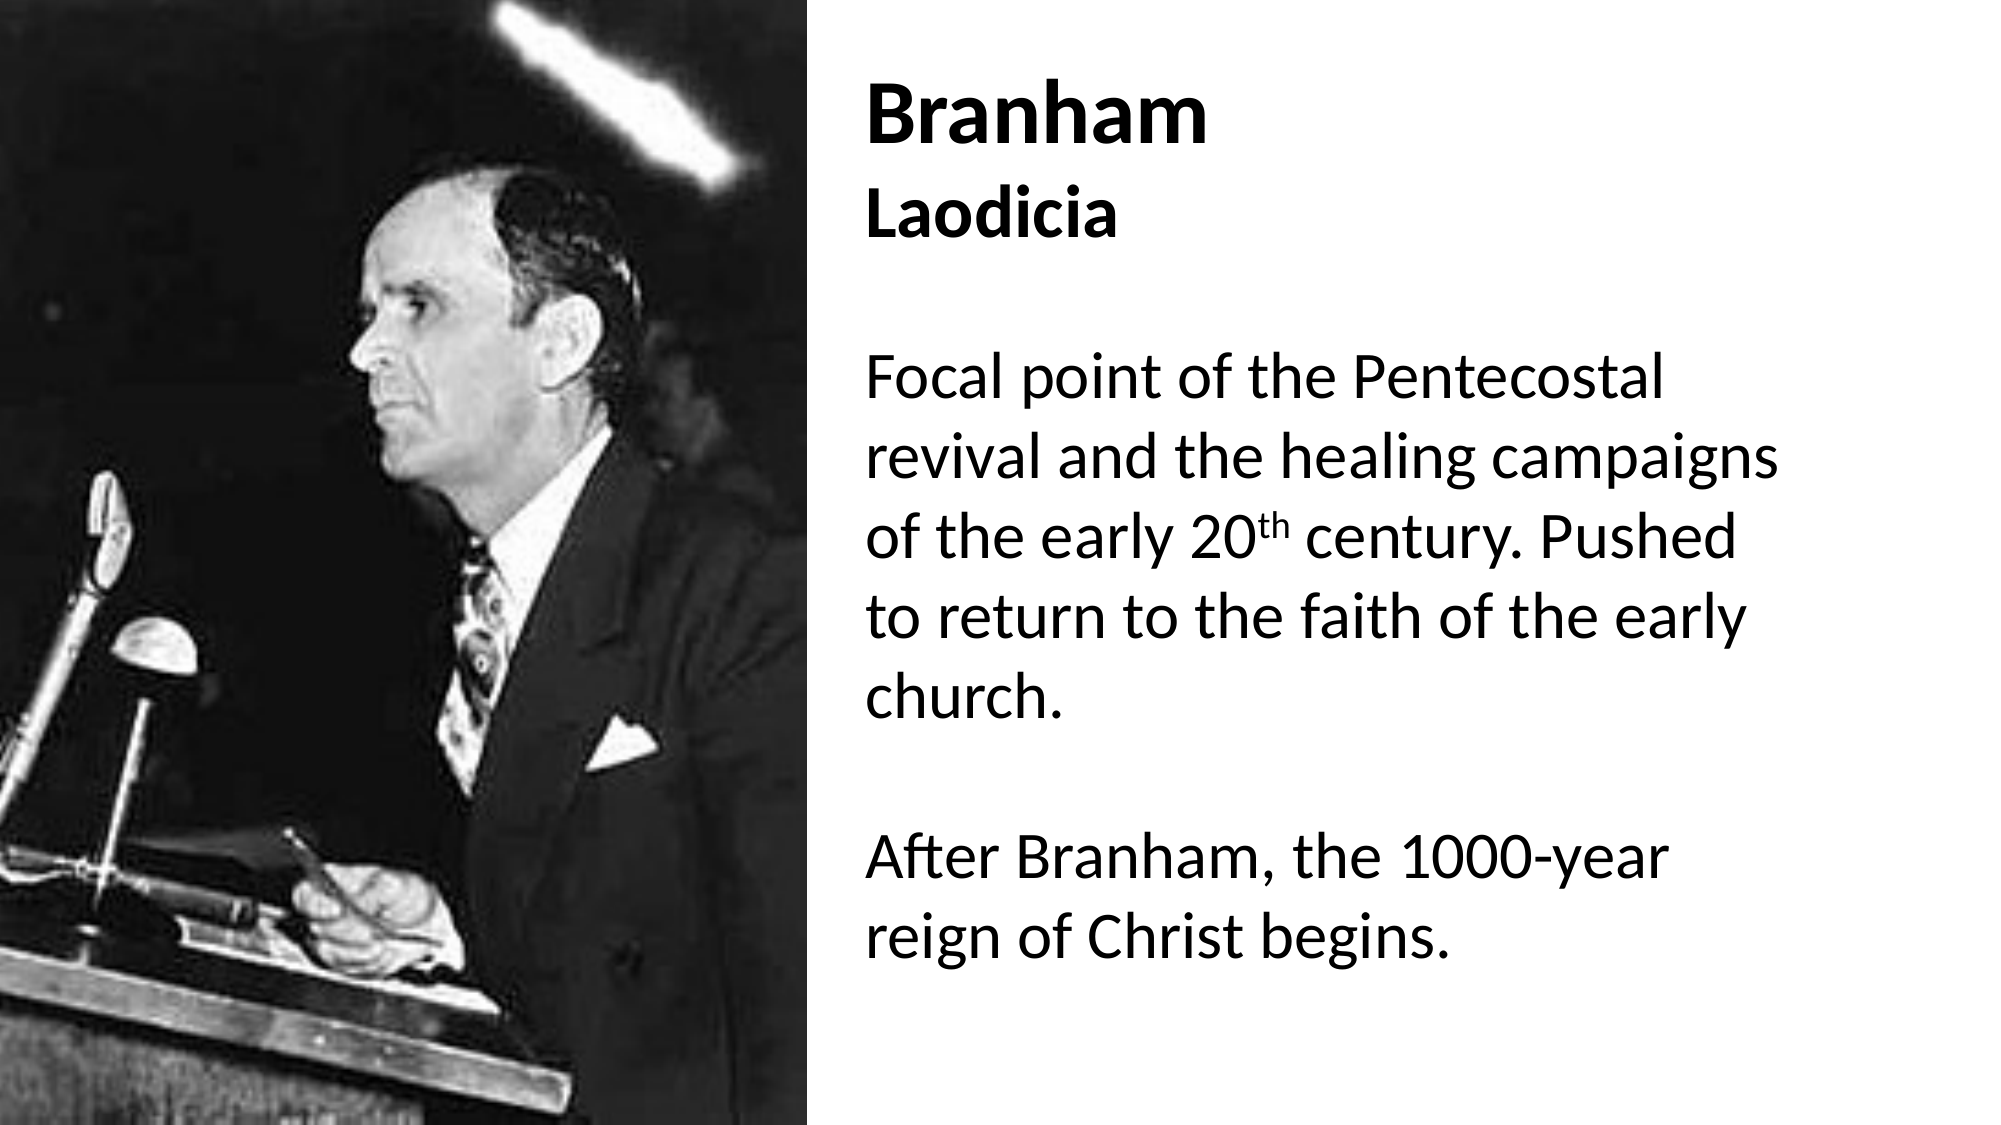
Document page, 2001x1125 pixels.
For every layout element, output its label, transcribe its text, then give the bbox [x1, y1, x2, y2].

picture [0, 0, 807, 1125]
text_box Branham Laodicia Focal point of the Pentecostal revival and the healing campaigns of the early 20th century. Pushed to return to the faith of the early church. After Branham, the 1000-year reign of Christ begins. [850, 44, 1822, 980]
